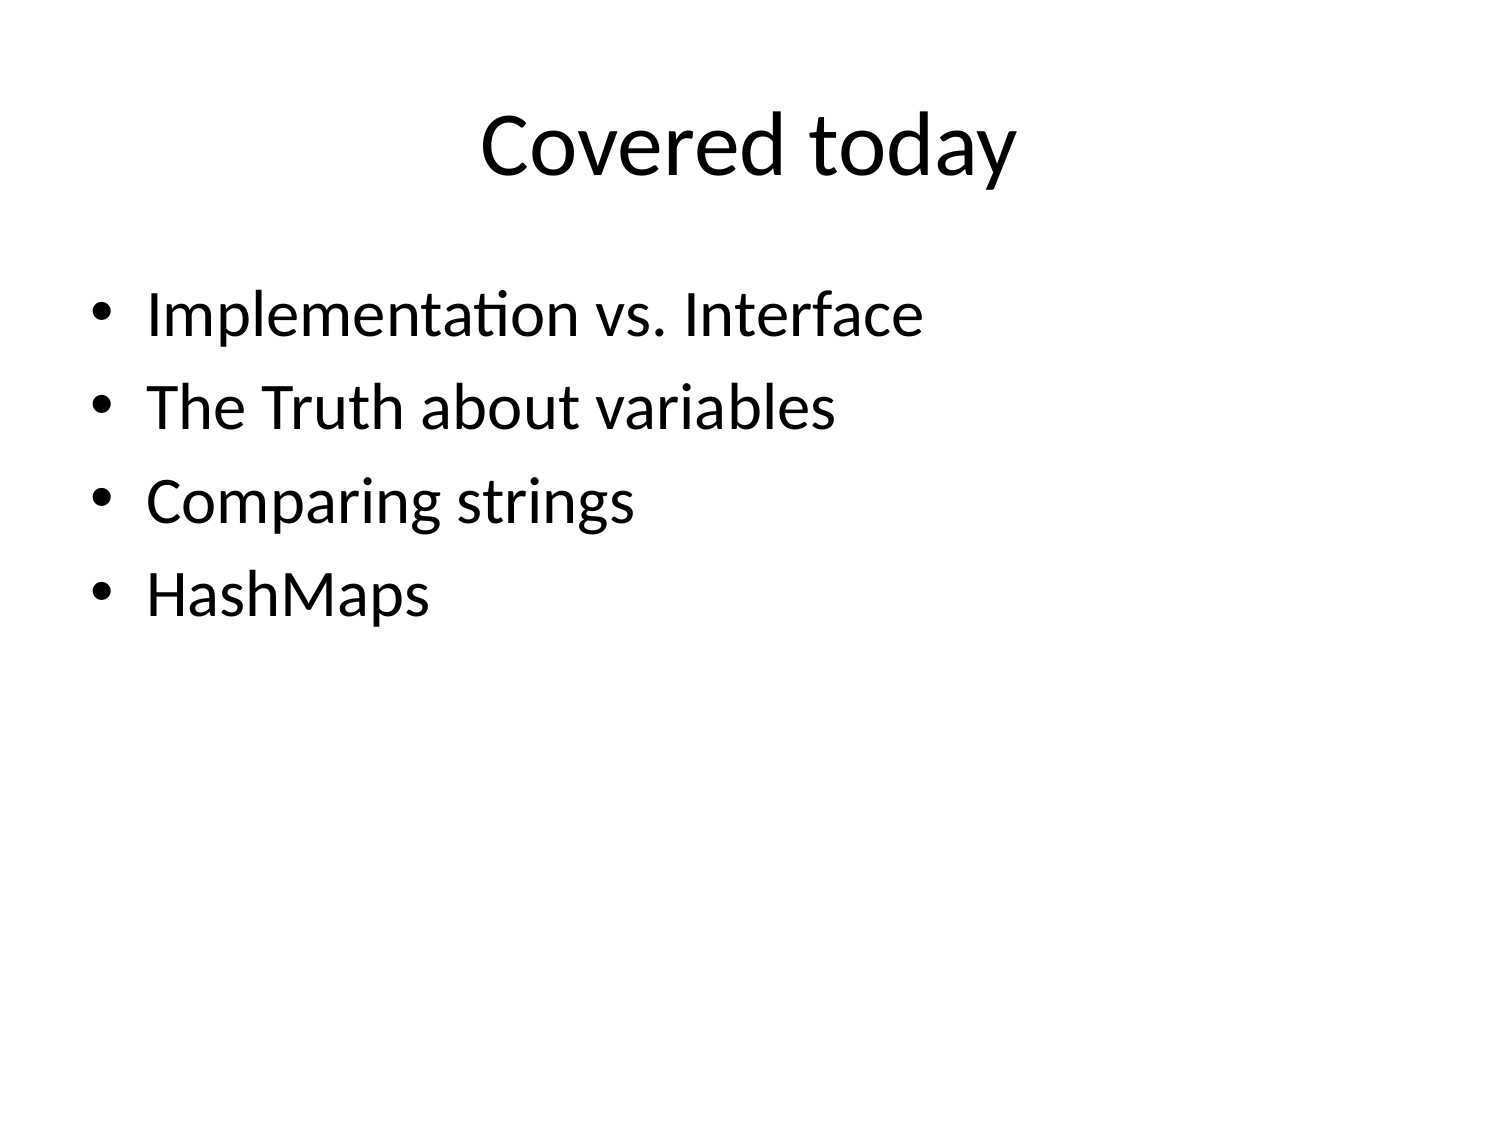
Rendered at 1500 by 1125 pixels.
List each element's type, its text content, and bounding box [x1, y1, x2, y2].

title Covered today [75, 45, 1425, 233]
list Implementation vs. Interface The Truth about variables Comparing strings HashMaps [75, 262, 1425, 1005]
